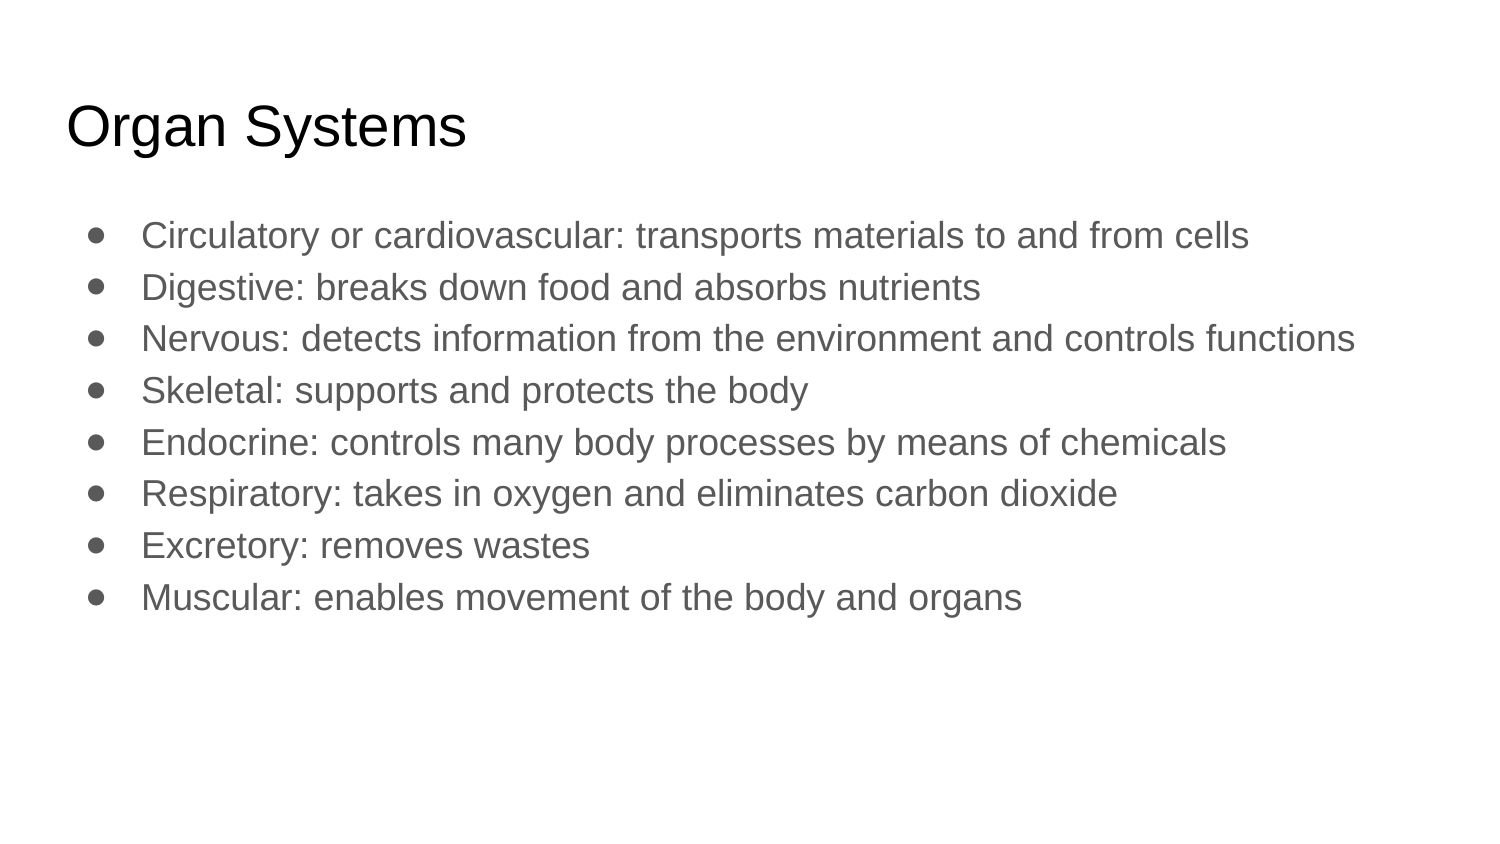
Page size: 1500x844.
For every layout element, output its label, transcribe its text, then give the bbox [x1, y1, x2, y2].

title Organ Systems [51, 72, 1449, 167]
list Circulatory or cardiovascular: transports materials to and from cells Digestive: breaks down food and absorbs nutrients Nervous: detects information from the environment and controls functions Skeletal: supports and protects the body Endocrine: controls many body processes by means of chemicals Respiratory: takes in oxygen and eliminates carbon dioxide Excretory: removes wastes Muscular: enables movement of the body and organs [51, 189, 1449, 750]
